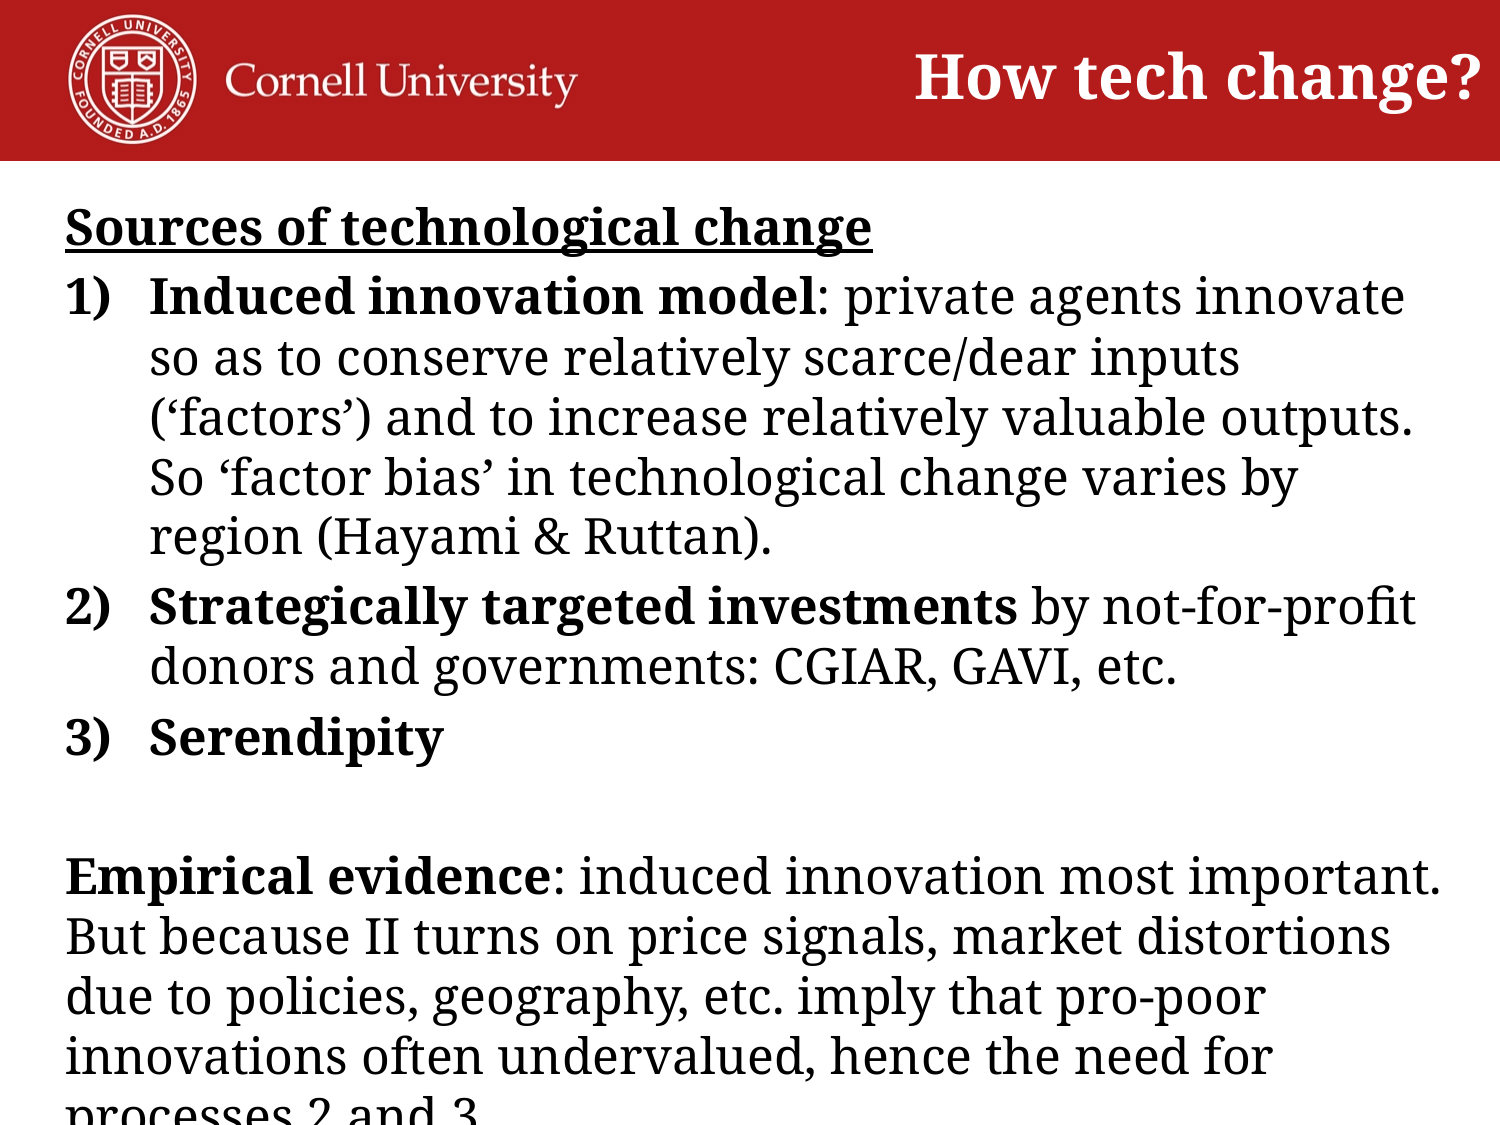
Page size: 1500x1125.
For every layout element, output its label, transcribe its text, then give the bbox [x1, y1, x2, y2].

list Sources of technological change Induced innovation model: private agents innovate so as to conserve relatively scarce/dear inputs (‘factors’) and to increase relatively valuable outputs. So ‘factor bias’ in technological change varies by region (Hayami & Ruttan). Strategically targeted investments by not-for-profit donors and governments: CGIAR, GAVI, etc. Serendipity Empirical evidence: induced innovation most important. But because II turns on price signals, market distortions due to policies, geography, etc. imply that pro-poor innovations often undervalued, hence the need for processes 2 and 3. [49, 187, 1463, 913]
picture [0, 0, 1500, 162]
